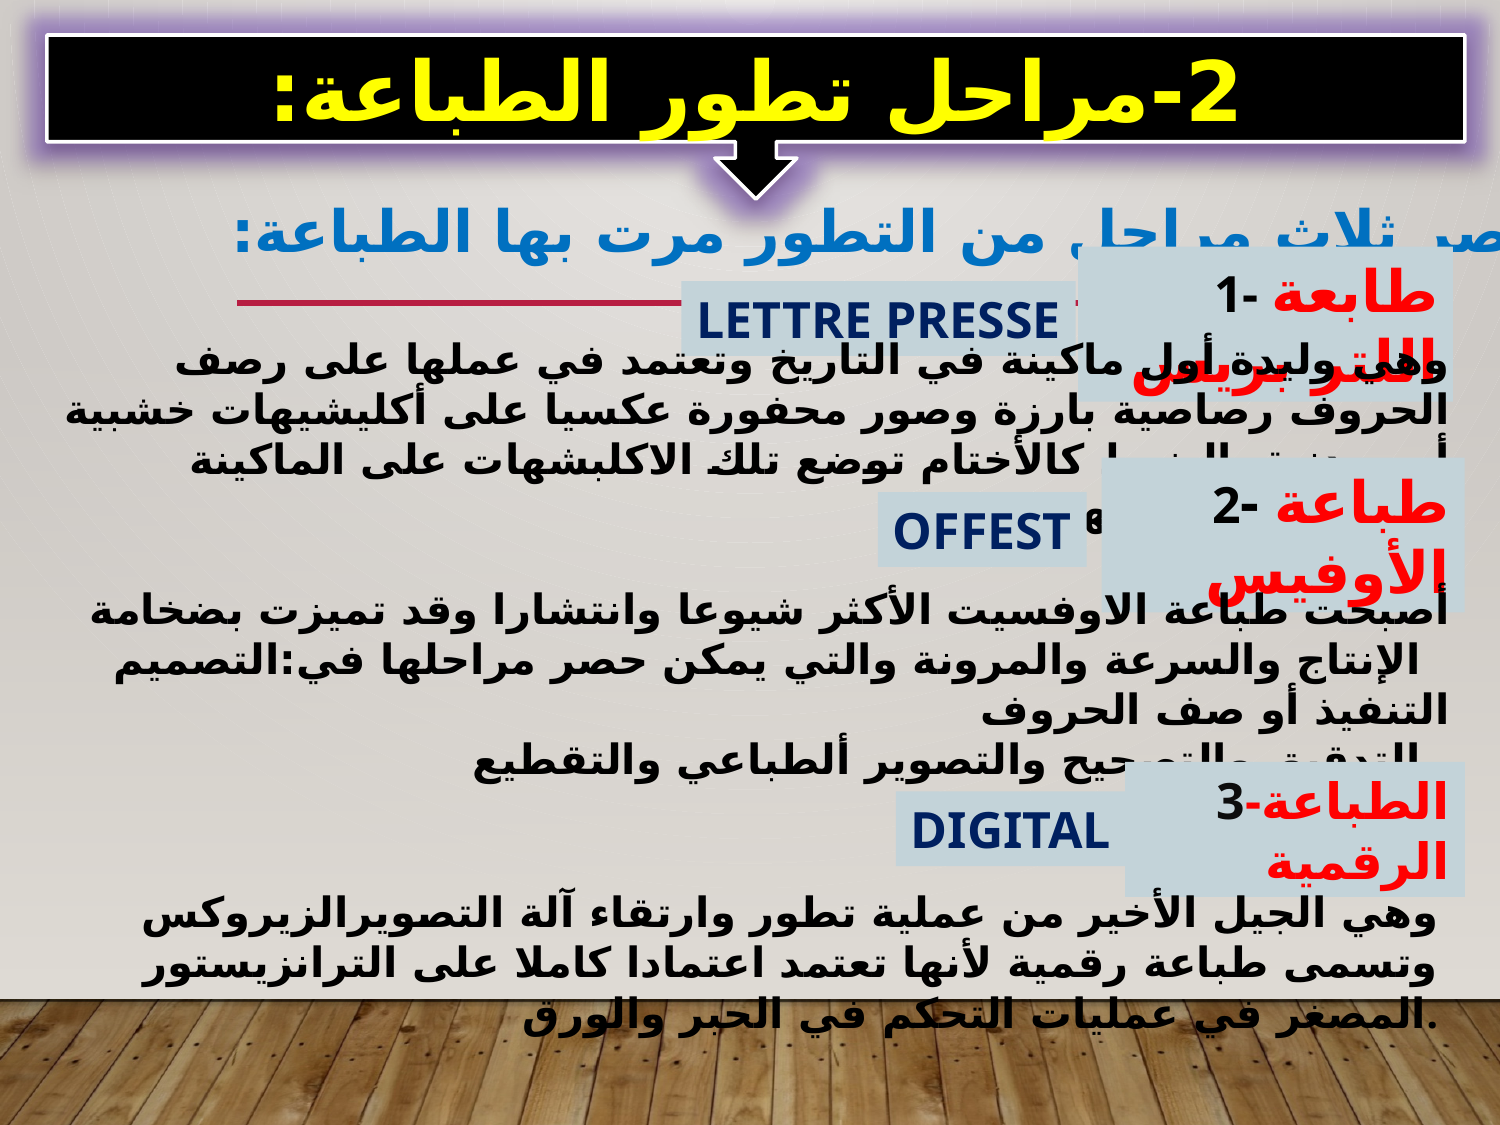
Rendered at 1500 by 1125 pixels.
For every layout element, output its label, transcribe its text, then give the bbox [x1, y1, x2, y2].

text_box 3-الطباعة الرقمية [1125, 761, 1465, 897]
text_box DIGITAL [895, 791, 1126, 867]
text_box OFFEST [877, 492, 1087, 567]
text_box أصبحت طباعة الاوفسيت الأكثر شيوعا وانتشارا وقد تميزت بضخامة الإنتاج والسرعة والمرونة والتي يمكن حصر مراحلها في:التصميم التنفيذ أو صف الحروف التدقيق والتصحيح والتصوير ألطباعي والتقطيع [0, 575, 1465, 791]
text_box يمكن حصر ثلاث مراحل من التطور مرت بها الطباعة: [216, 186, 1500, 272]
text_box LETTRE PRESSE [681, 281, 1076, 325]
text_box وهي وليدة أول ماكينة في التاريخ وتعتمد في عملها على رصف الحروف رصاصية بارزة وصور محفورة عكسيا على أكليشيهات خشبية أو معدنية بالضبط كالأختام توضع تلك الاكلبشهات على الماكينة المعروفة بأصواتها الرتيبة. [0, 325, 1465, 541]
text_box 2-مراحل تطور الطباعة: [45, 33, 1467, 186]
text_box 2- طباعة الأوفيس [1101, 457, 1465, 575]
text_box 1- طابعة اللتر بريس [1078, 246, 1453, 325]
picture [0, 999, 1500, 1125]
text_box وهي الجيل الأخير من عملية تطور وارتقاء آلة التصويرالزيروكس وتسمى طباعة رقمية لأنها تعتمد اعتمادا كاملا على الترانزيستور المصغر في عمليات التحكم في الحبر والورق. [23, 878, 1454, 1044]
